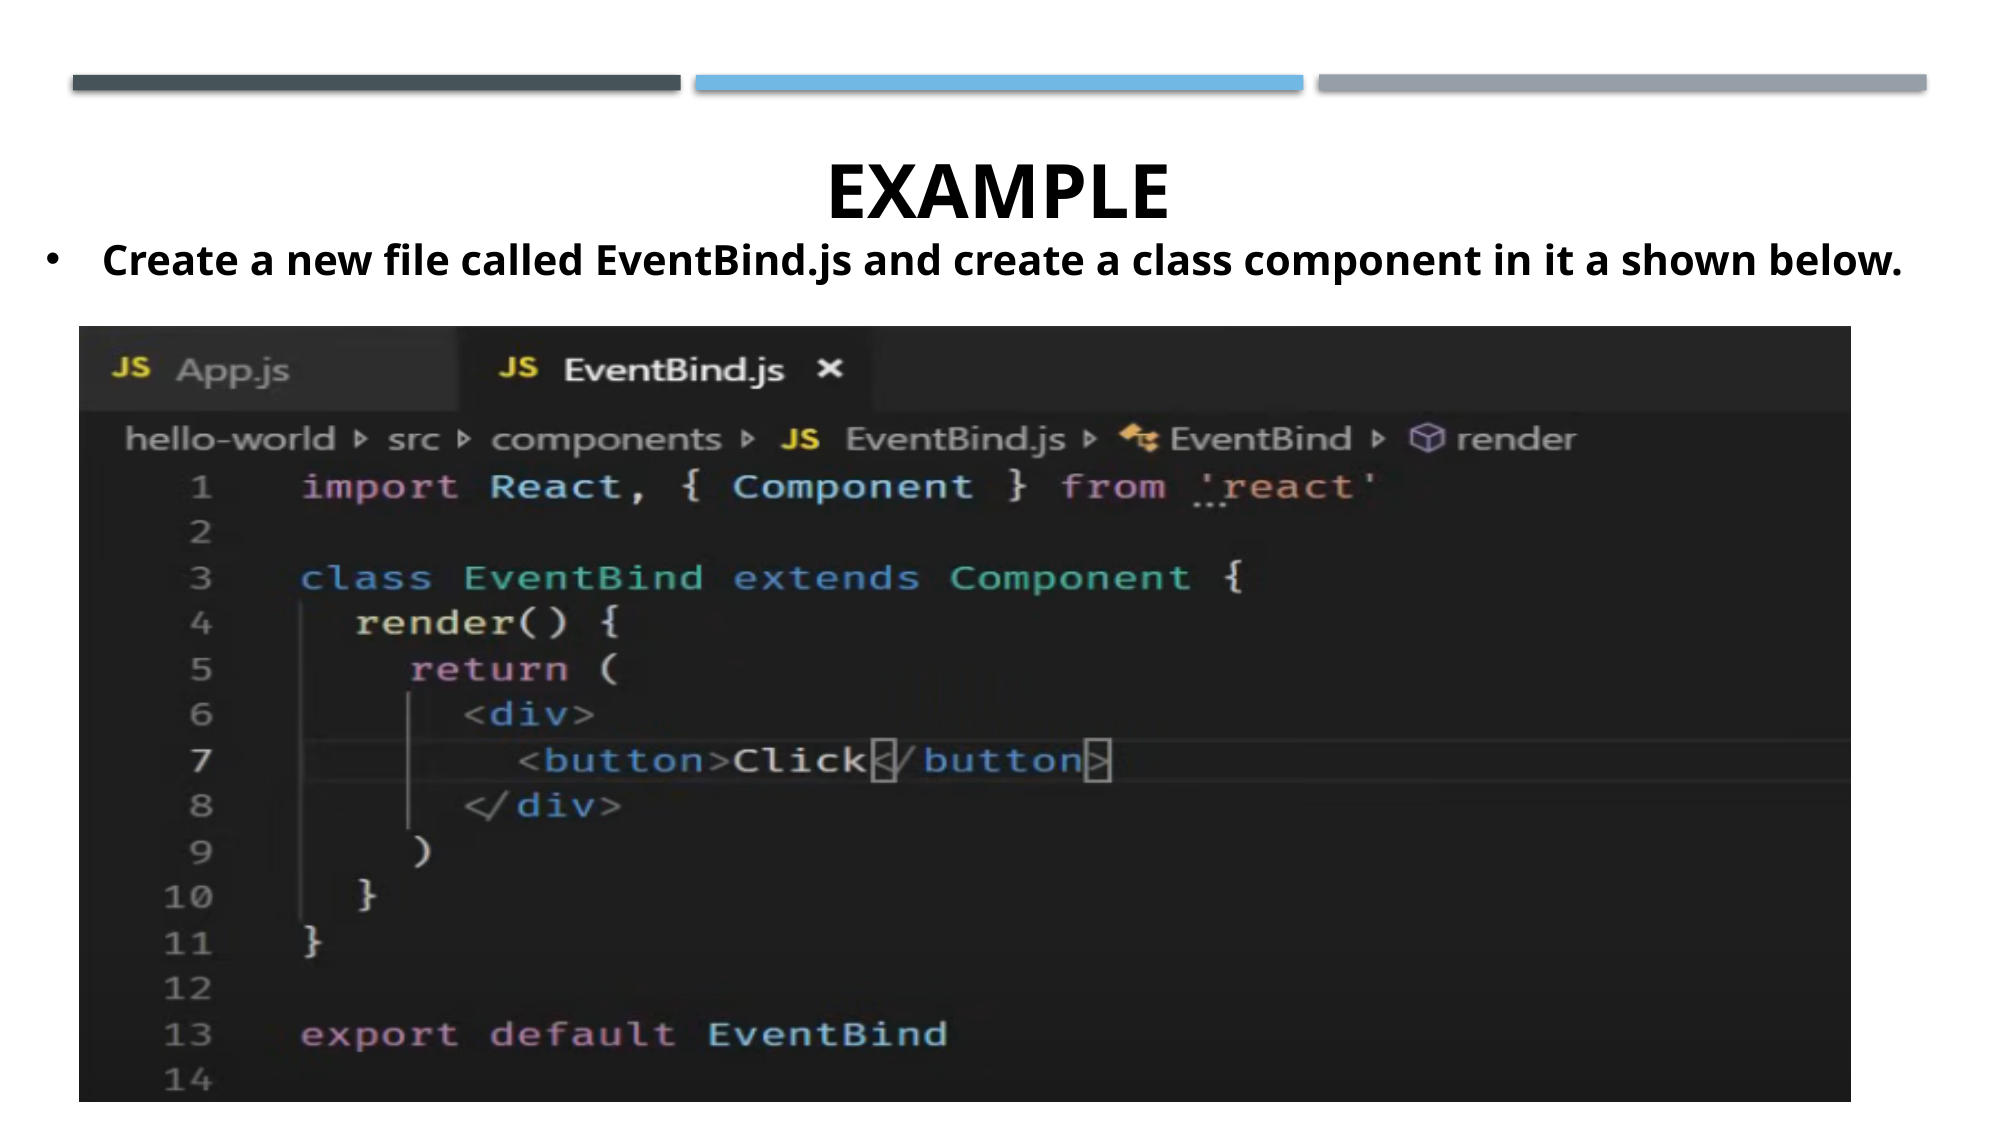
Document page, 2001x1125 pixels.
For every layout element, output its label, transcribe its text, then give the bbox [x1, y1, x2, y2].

text_box EXAMPLE Create a new file called EventBind.js and create a class component in it a shown below. [30, 136, 1967, 291]
picture [79, 326, 1851, 1103]
